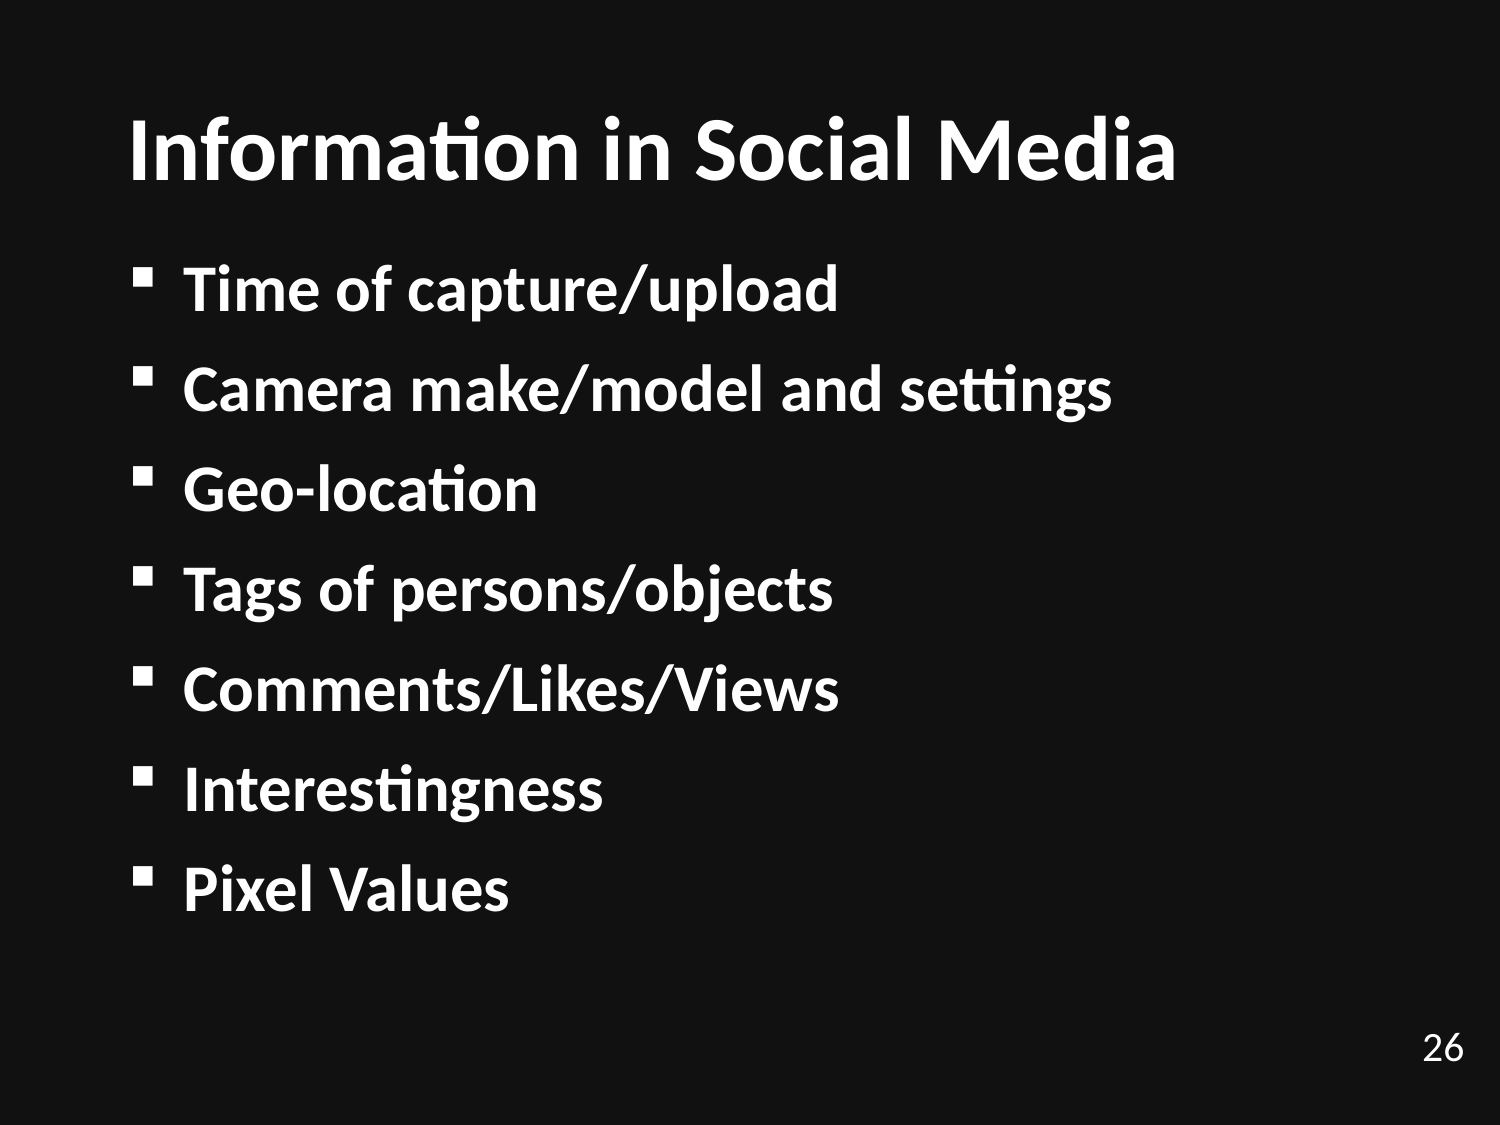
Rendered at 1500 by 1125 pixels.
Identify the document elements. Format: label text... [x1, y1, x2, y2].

footer 26 [1054, 1012, 1480, 1125]
title Information in Social Media [112, 49, 1388, 237]
list Time of capture/upload Camera make/model and settings Geo-location Tags of persons/objects Comments/Likes/Views Interestingness Pixel Values [112, 237, 1388, 1001]
